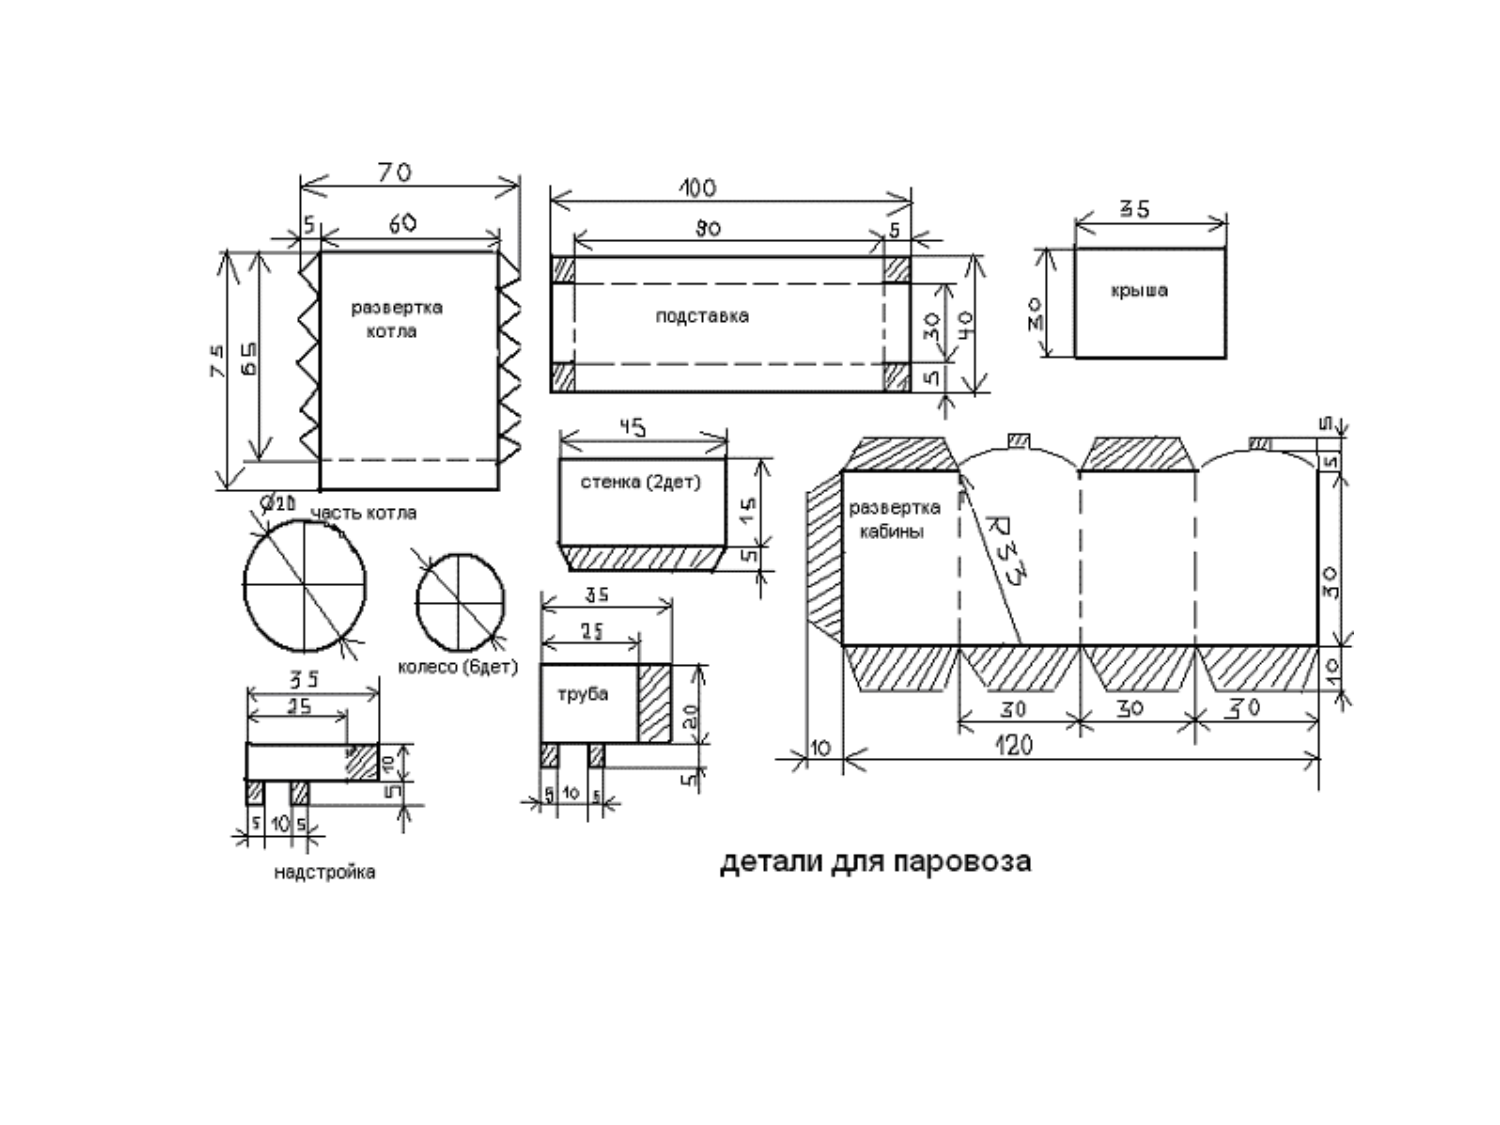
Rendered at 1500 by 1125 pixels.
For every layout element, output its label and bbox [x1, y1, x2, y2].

picture [206, 148, 1354, 899]
